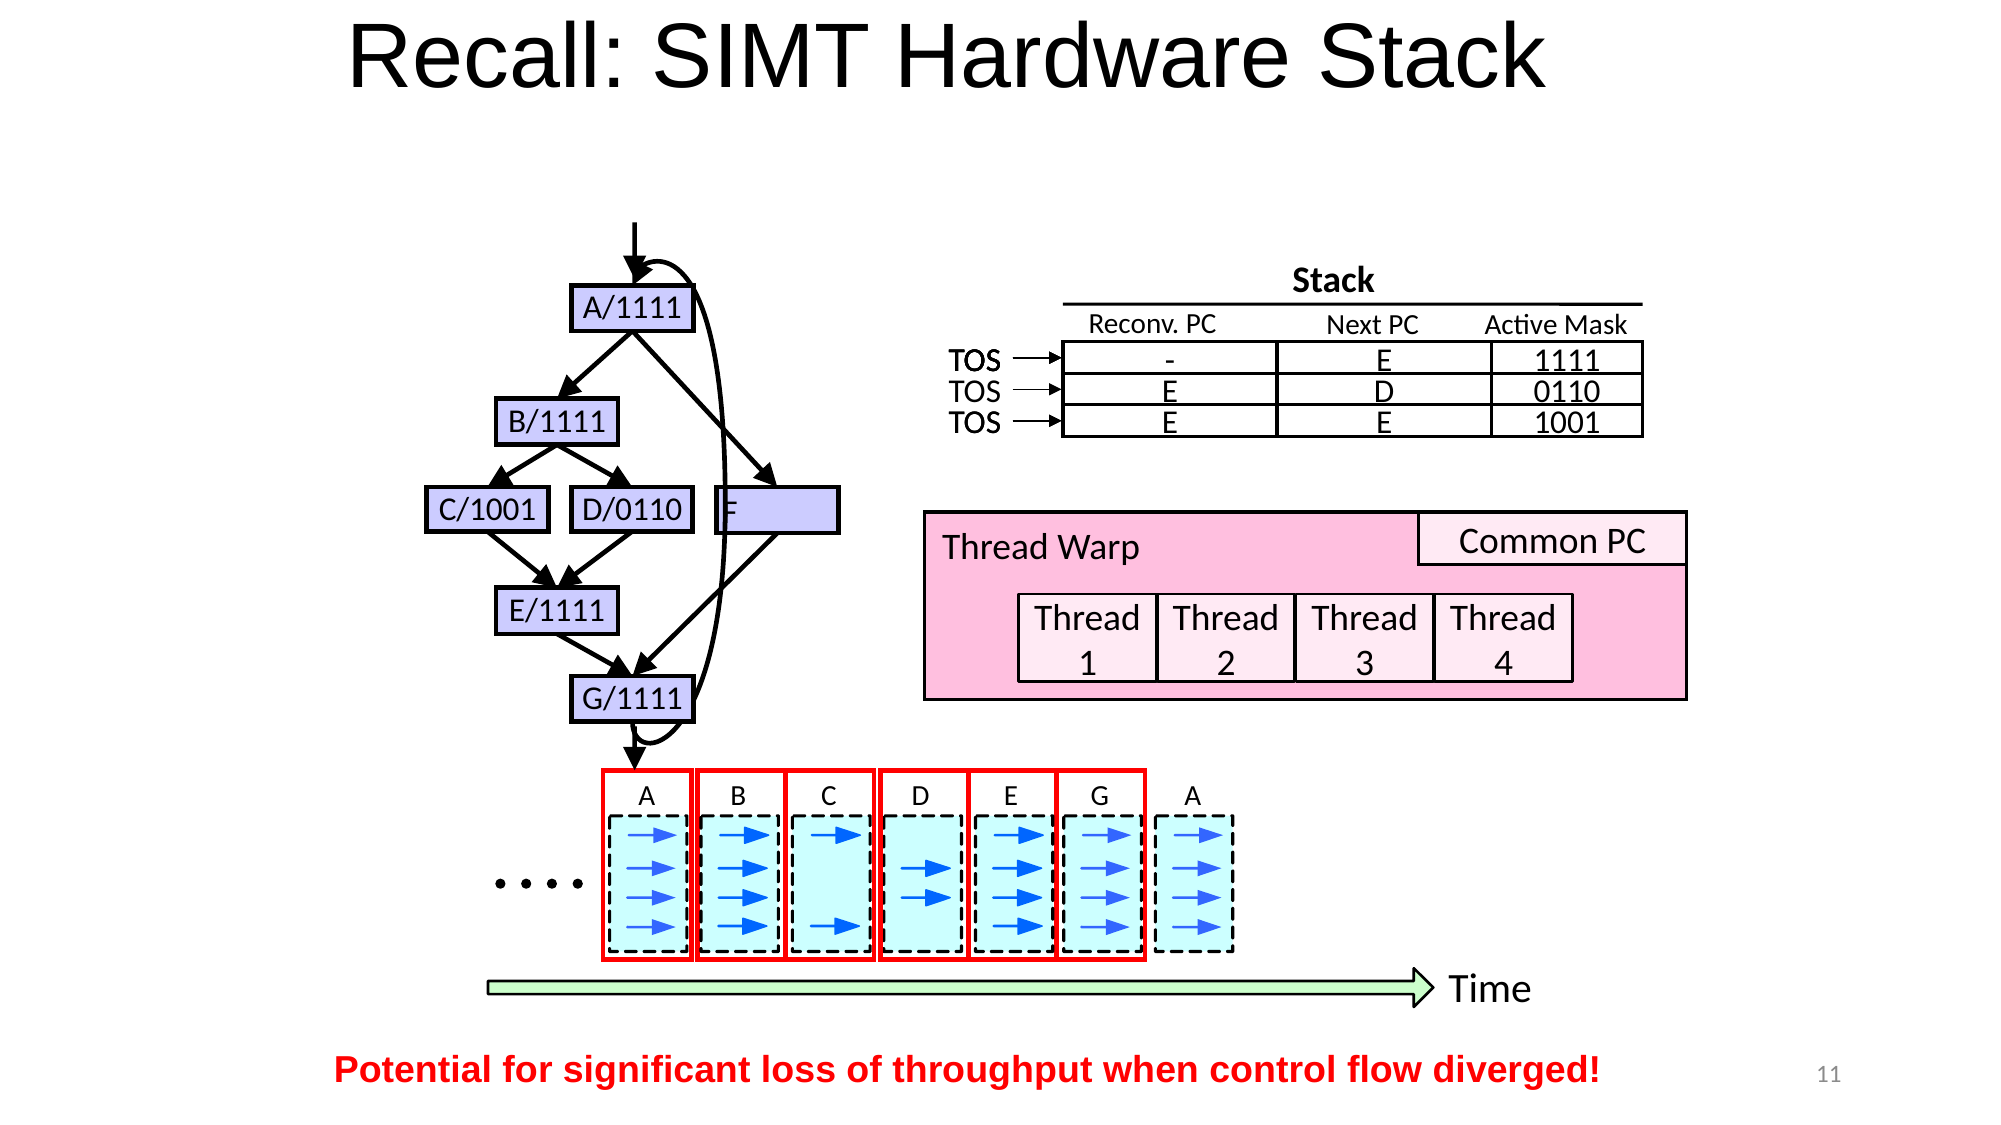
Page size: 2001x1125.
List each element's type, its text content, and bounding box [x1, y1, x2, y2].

text_box [968, 770, 1056, 879]
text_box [1154, 776, 1234, 879]
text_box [700, 776, 780, 953]
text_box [1062, 247, 1643, 341]
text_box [1062, 776, 1143, 879]
text_box [880, 770, 968, 879]
text_box [603, 770, 692, 879]
text_box [624, 222, 646, 279]
slide_number 11 [1412, 1042, 1863, 1103]
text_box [608, 776, 688, 879]
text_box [791, 776, 871, 953]
title Recall: SIMT Hardware Stack [331, 0, 1673, 117]
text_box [974, 776, 1054, 953]
text_box [1056, 770, 1146, 879]
text_box Potential for significant loss of throughput when control flow diverged! [319, 1037, 1618, 1098]
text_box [487, 879, 1543, 1011]
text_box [883, 776, 963, 879]
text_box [924, 511, 1687, 700]
text_box [785, 770, 874, 879]
text_box [697, 770, 785, 879]
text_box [426, 282, 839, 725]
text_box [936, 341, 1643, 437]
text_box [624, 726, 646, 771]
